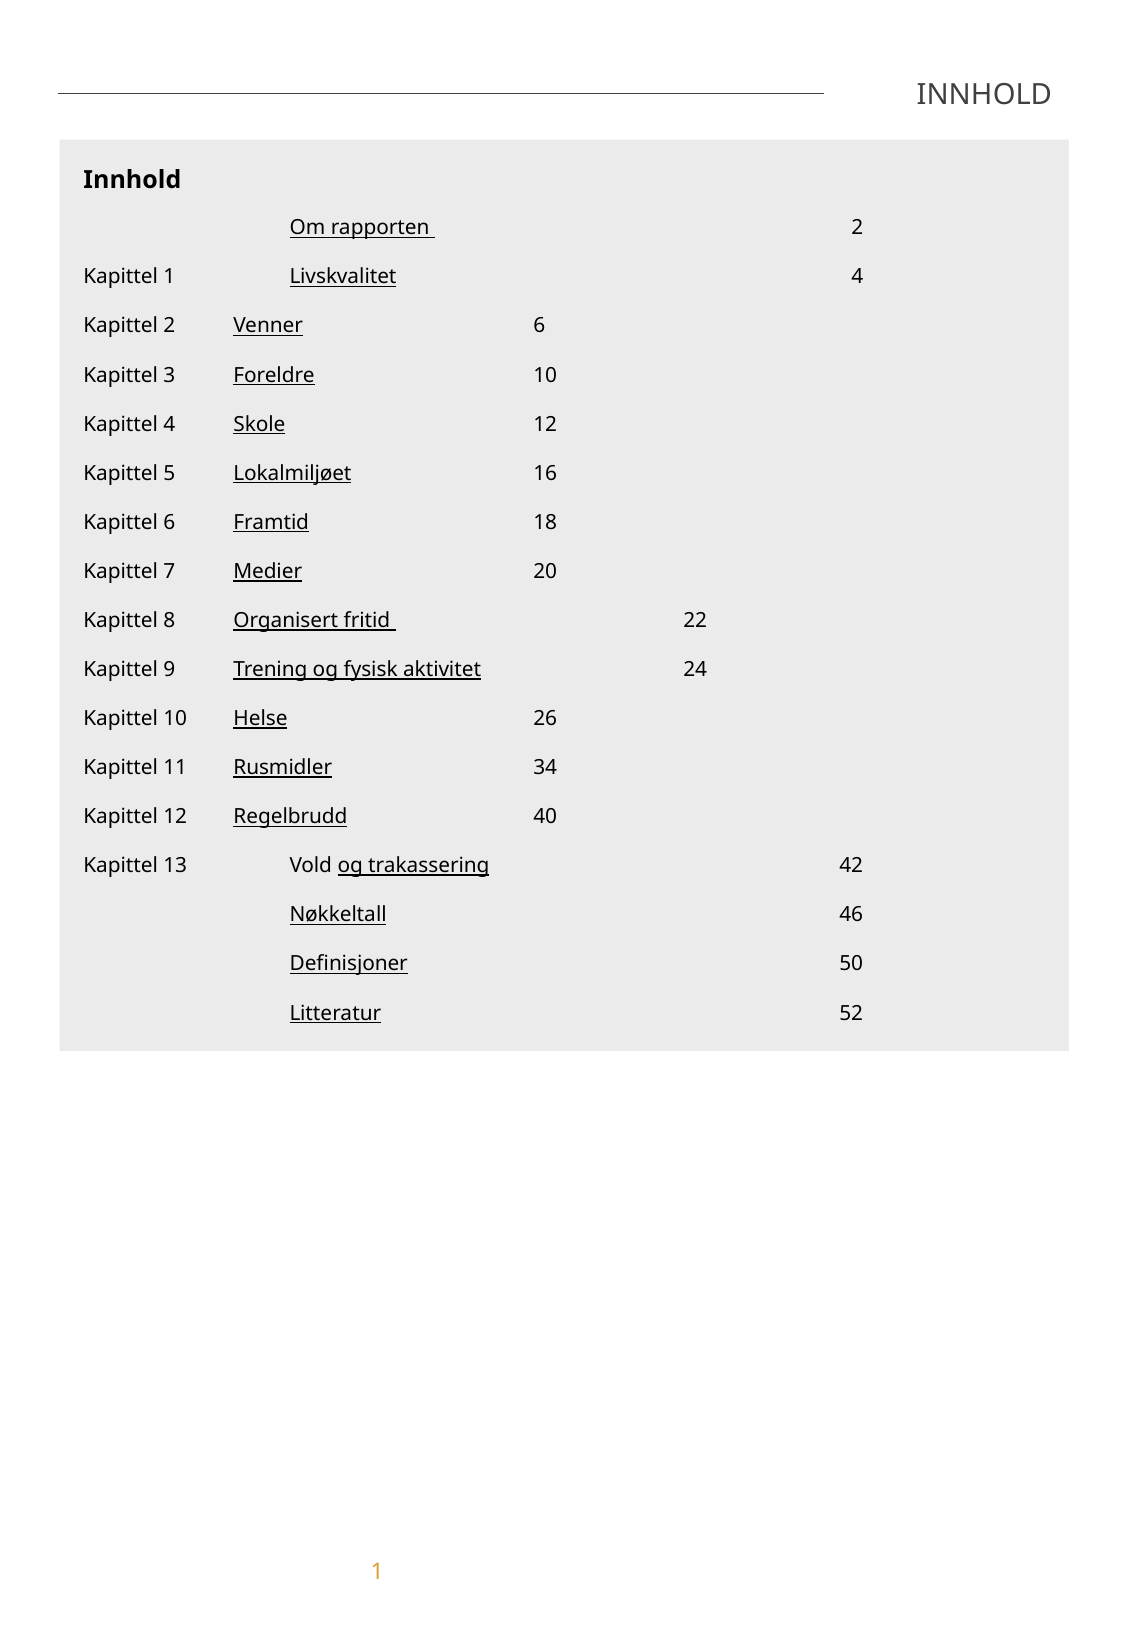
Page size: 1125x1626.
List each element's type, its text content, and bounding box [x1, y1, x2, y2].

text_box Innhold Om rapporten 2 Kapittel 1 Livskvalitet 4 Kapittel 2 Venner 6 Kapittel 3 Foreldre 10 Kapittel 4 Skole 12 Kapittel 5 Lokalmiljøet 16 Kapittel 6 Framtid 18 Kapittel 7 Medier 20 Kapittel 8 Organisert fritid 22 Kapittel 9 Trening og fysisk aktivitet 24 Kapittel 10 Helse 26 Kapittel 11 Rusmidler 34 Kapittel 12 Regelbrudd 40 Kapittel 13 Vold og trakassering 42 Nøkkeltall 46 Definisjoner 50 Litteratur 52 [59, 139, 1069, 1051]
text_box 1 [49, 1549, 1125, 1592]
text_box INNHOLD [57, 68, 1067, 118]
